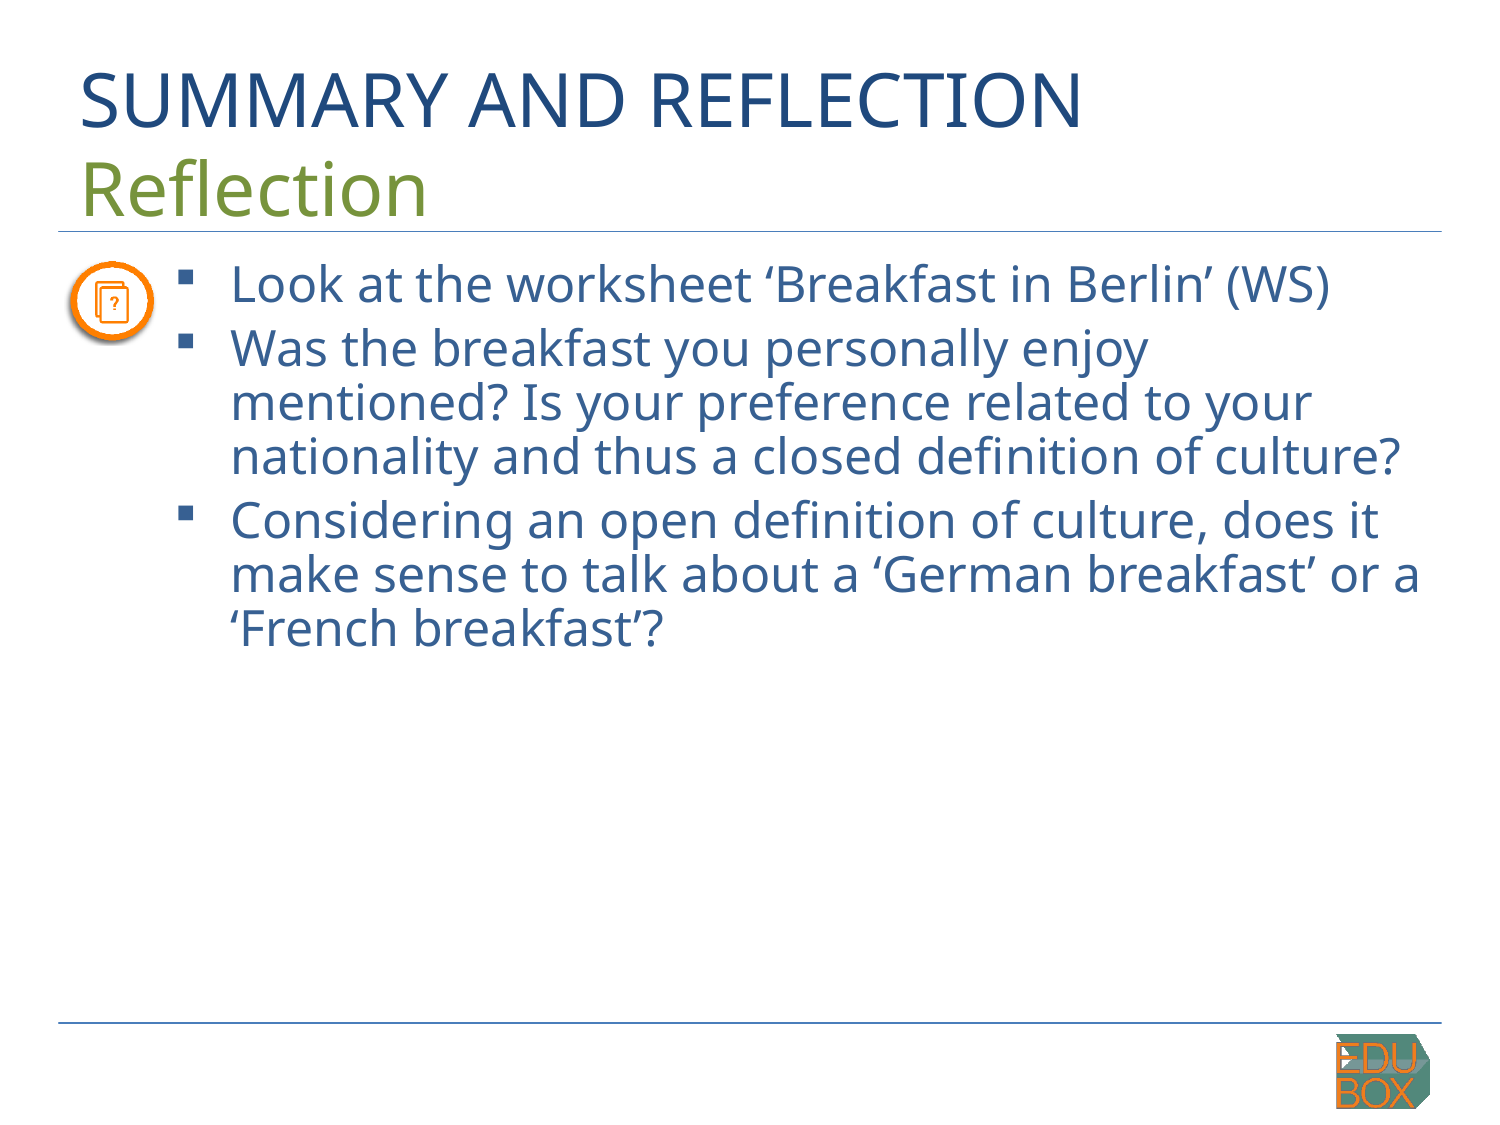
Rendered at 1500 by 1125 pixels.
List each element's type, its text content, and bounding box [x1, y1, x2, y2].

picture [64, 255, 160, 346]
list Reflection [64, 153, 1040, 247]
title SUMMARY AND REFLECTION [64, 42, 1500, 153]
picture [1328, 1028, 1437, 1114]
list Look at the worksheet ‘Breakfast in Berlin’ (WS) Was the breakfast you personally enjoy mentioned? Is your preference related to your nationality and thus a closed definition of culture? Considering an open definition of culture, does it make sense to talk about a ‘German breakfast’ or a ‘French breakfast’? [159, 251, 1447, 973]
